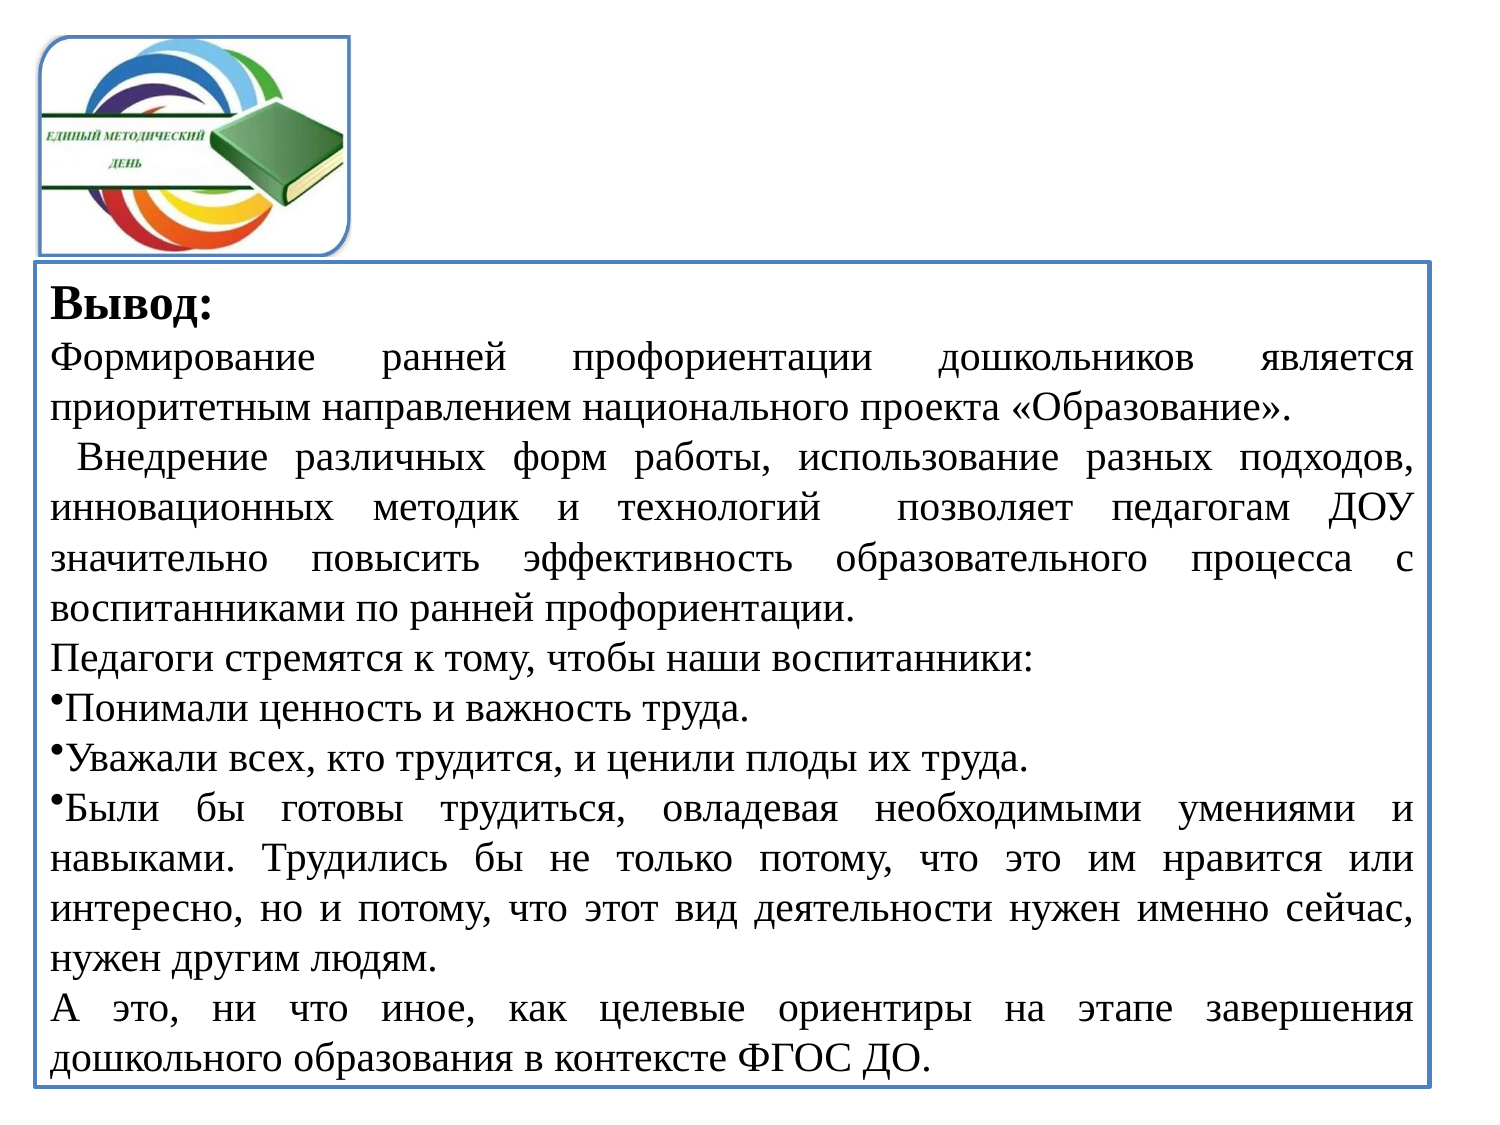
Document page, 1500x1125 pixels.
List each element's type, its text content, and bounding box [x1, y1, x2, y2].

text_box Вывод: Формирование ранней профориентации дошкольников является приоритетным направлением национального проекта «Образование». Внедрение различных форм работы, использование разных подходов, инновационных методик и технологий позволяет педагогам ДОУ значительно повысить эффективность образовательного процесса с воспитанниками по ранней профориентации. Педагоги стремятся к тому, чтобы наши воспитанники: Понимали ценность и важность труда. Уважали всех, кто трудится, и ценили плоды их труда. Были бы готовы трудиться, овладевая необходимыми умениями и навыками. Трудились бы не только потому, что это им нравится или интересно, но и потому, что этот вид деятельности нужен именно сейчас, нужен другим людям. А это, ни что иное, как целевые ориентиры на этапе завершения дошкольного образования в контексте ФГОС ДО. [33, 260, 1432, 1089]
picture [34, 34, 352, 257]
